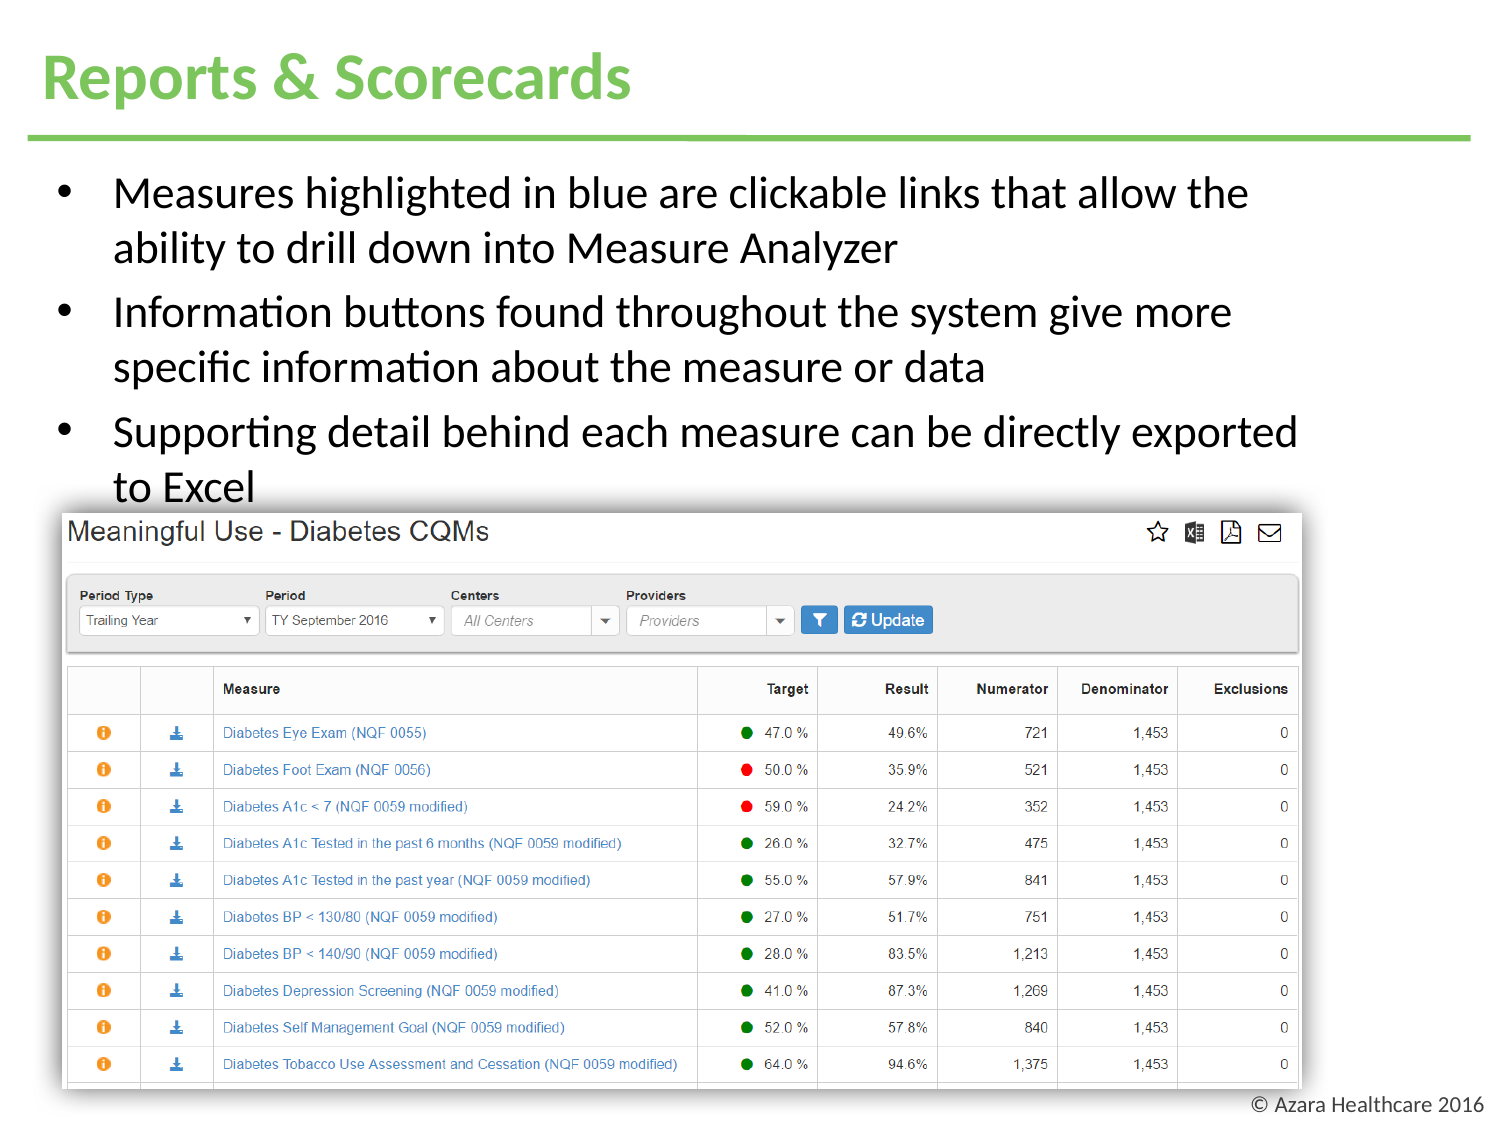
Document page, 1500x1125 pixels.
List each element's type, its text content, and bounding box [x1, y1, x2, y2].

picture [62, 512, 1302, 1089]
title Reports & Scorecards [27, 20, 1457, 125]
text_box [0, 999, 300, 1125]
list Measures highlighted in blue are clickable links that allow the ability to drill down into Measure Analyzer Information buttons found throughout the system give more specific information about the measure or data Supporting detail behind each measure can be directly exported to Excel [41, 155, 1355, 593]
